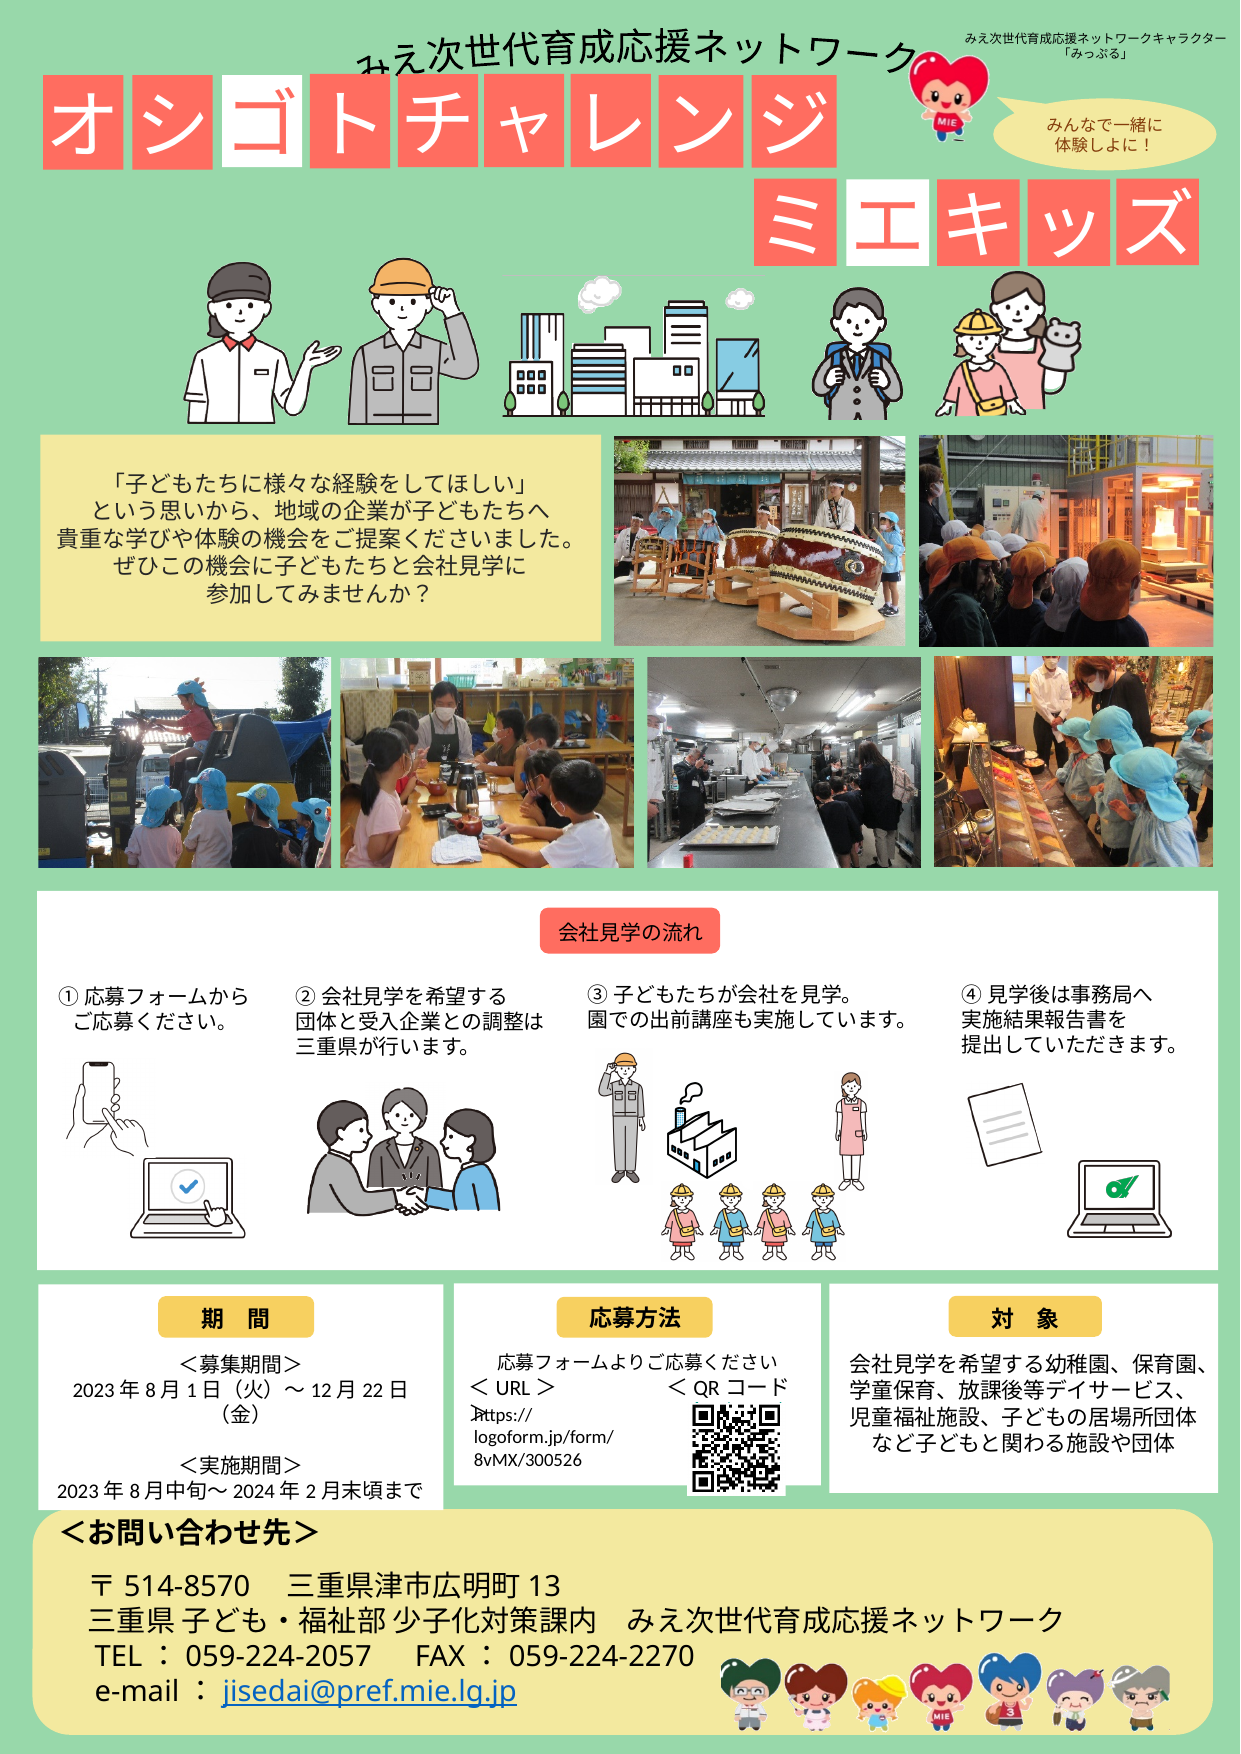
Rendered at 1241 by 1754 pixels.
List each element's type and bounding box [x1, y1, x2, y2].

picture [687, 1402, 786, 1496]
text_box [32, 23, 1241, 1735]
